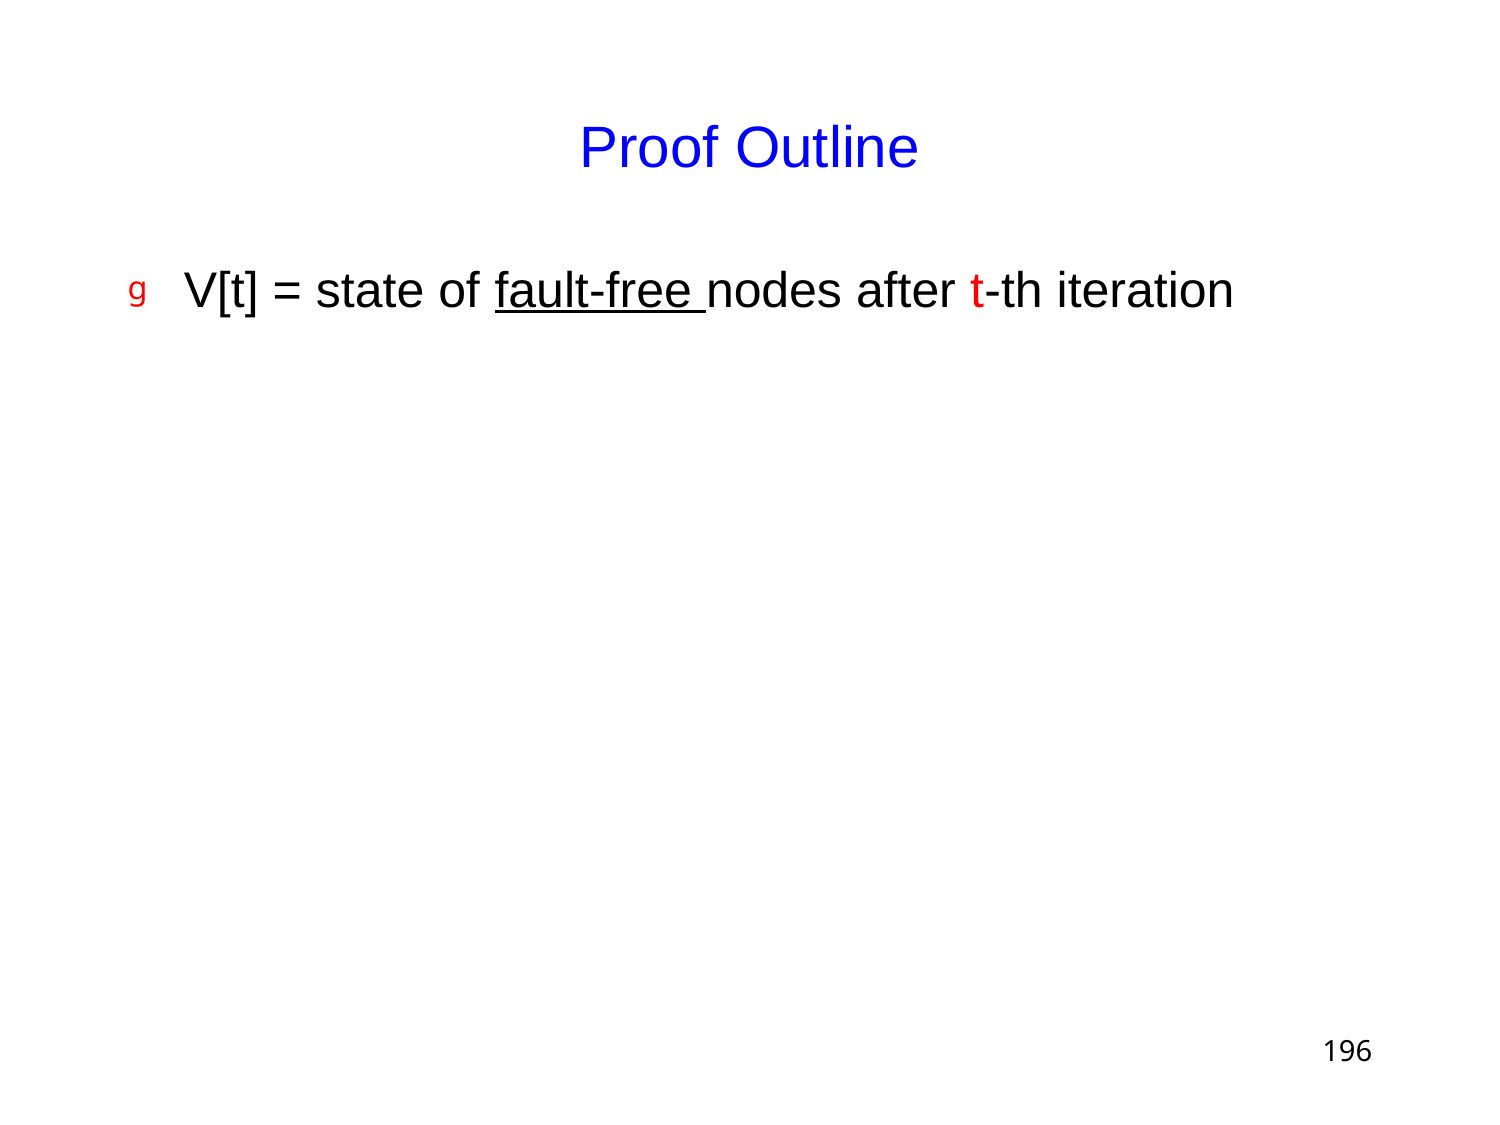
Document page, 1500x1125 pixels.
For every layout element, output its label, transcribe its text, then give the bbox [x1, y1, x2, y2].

title Proof Outline [112, 49, 1388, 238]
slide_number 196 [1074, 1024, 1388, 1101]
list V[t] = state of fault-free nodes after t-th iteration [112, 249, 1388, 1001]
